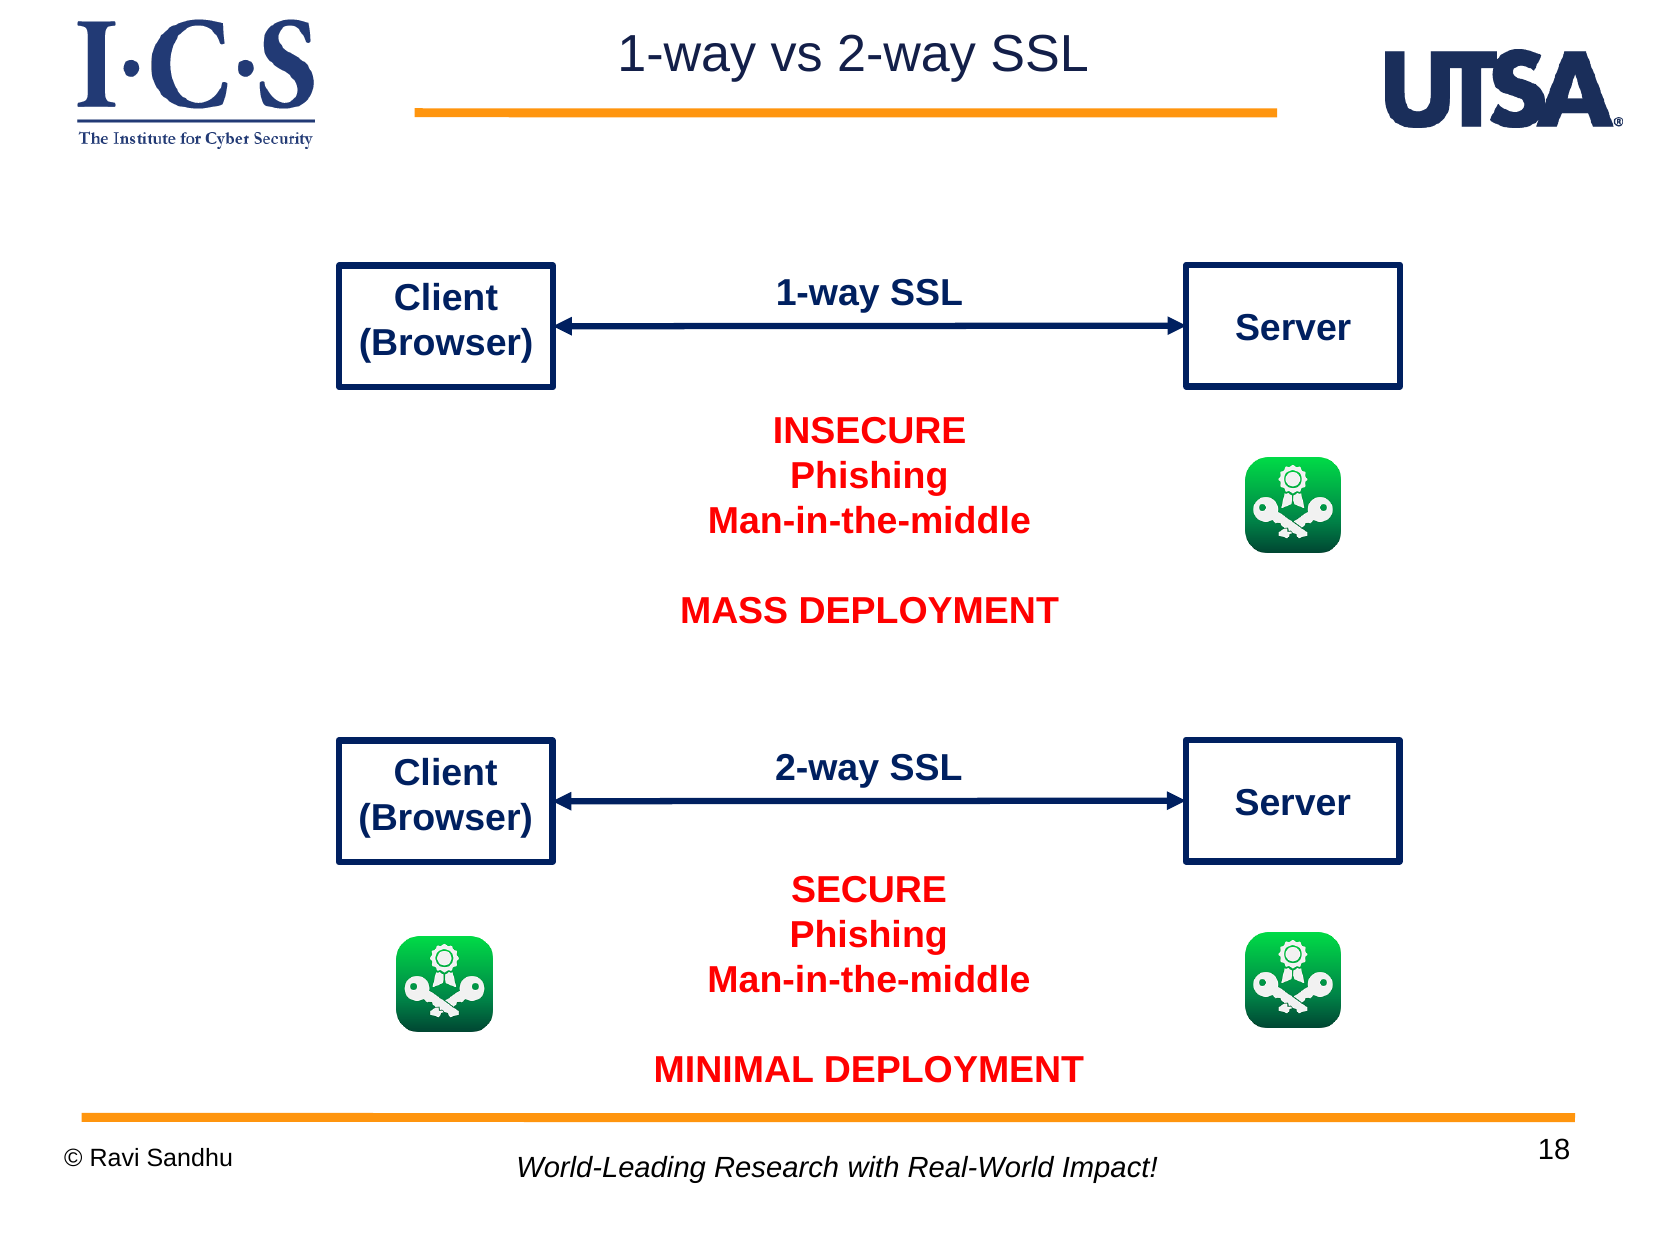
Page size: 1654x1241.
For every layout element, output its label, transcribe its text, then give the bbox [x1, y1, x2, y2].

slide_number 18 [1181, 1125, 1575, 1219]
picture [1385, 49, 1623, 128]
picture [396, 936, 493, 1033]
picture [73, 0, 317, 151]
picture [1245, 457, 1342, 554]
text_box © Ravi Sandhu [64, 1141, 450, 1206]
picture [1244, 932, 1341, 1029]
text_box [338, 739, 1400, 863]
text_box 1-way vs 2-way SSL [426, 8, 1280, 93]
text_box World-Leading Research with Real-World Impact! [502, 1141, 1173, 1190]
text_box SECURE Phishing Man-in-the-middle MINIMAL DEPLOYMENT [638, 870, 1100, 1098]
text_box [338, 264, 1401, 388]
text_box INSECURE Phishing Man-in-the-middle MASS DEPLOYMENT [665, 398, 1075, 639]
